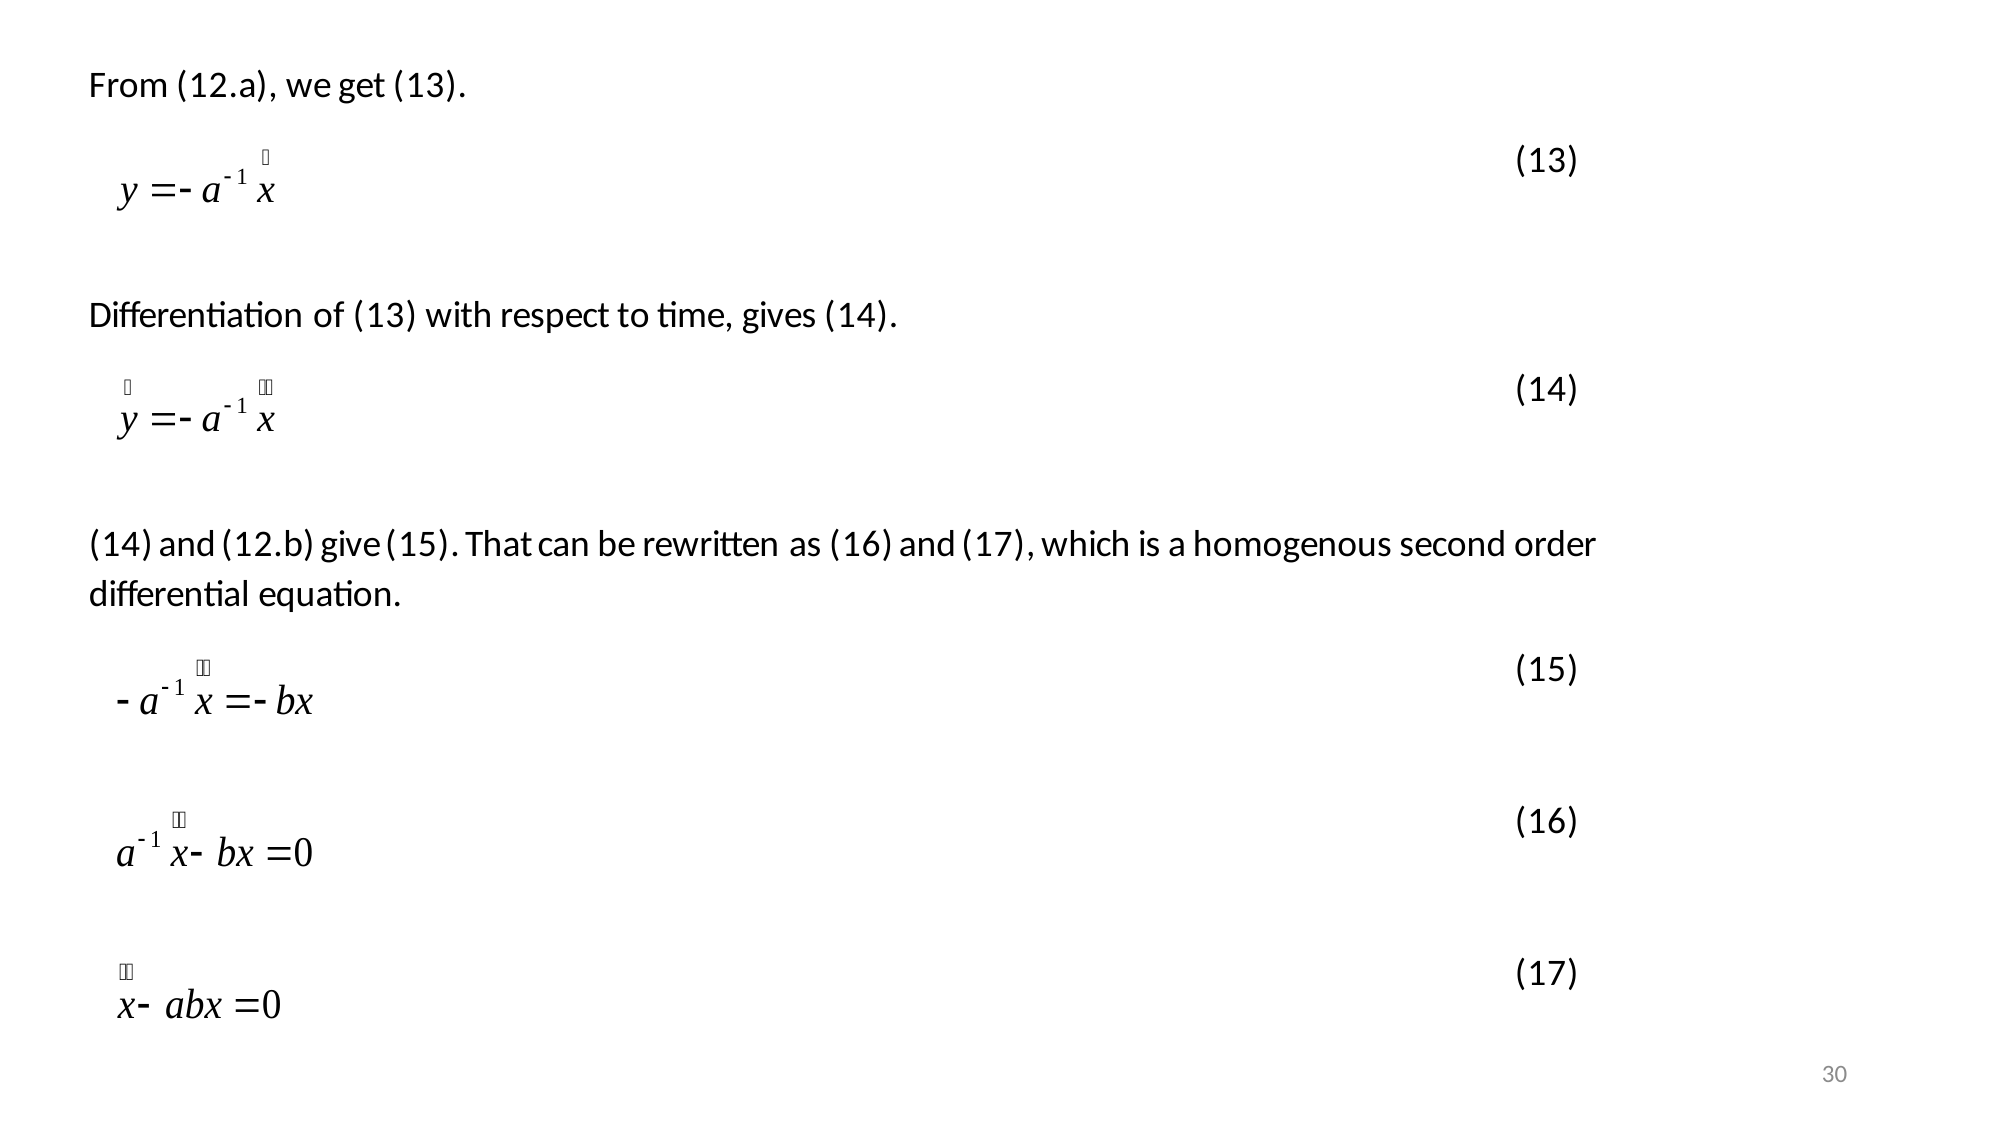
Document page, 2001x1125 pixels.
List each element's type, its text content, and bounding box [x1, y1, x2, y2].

slide_number 30 [1597, 1042, 1863, 1103]
picture [88, 62, 1597, 1103]
